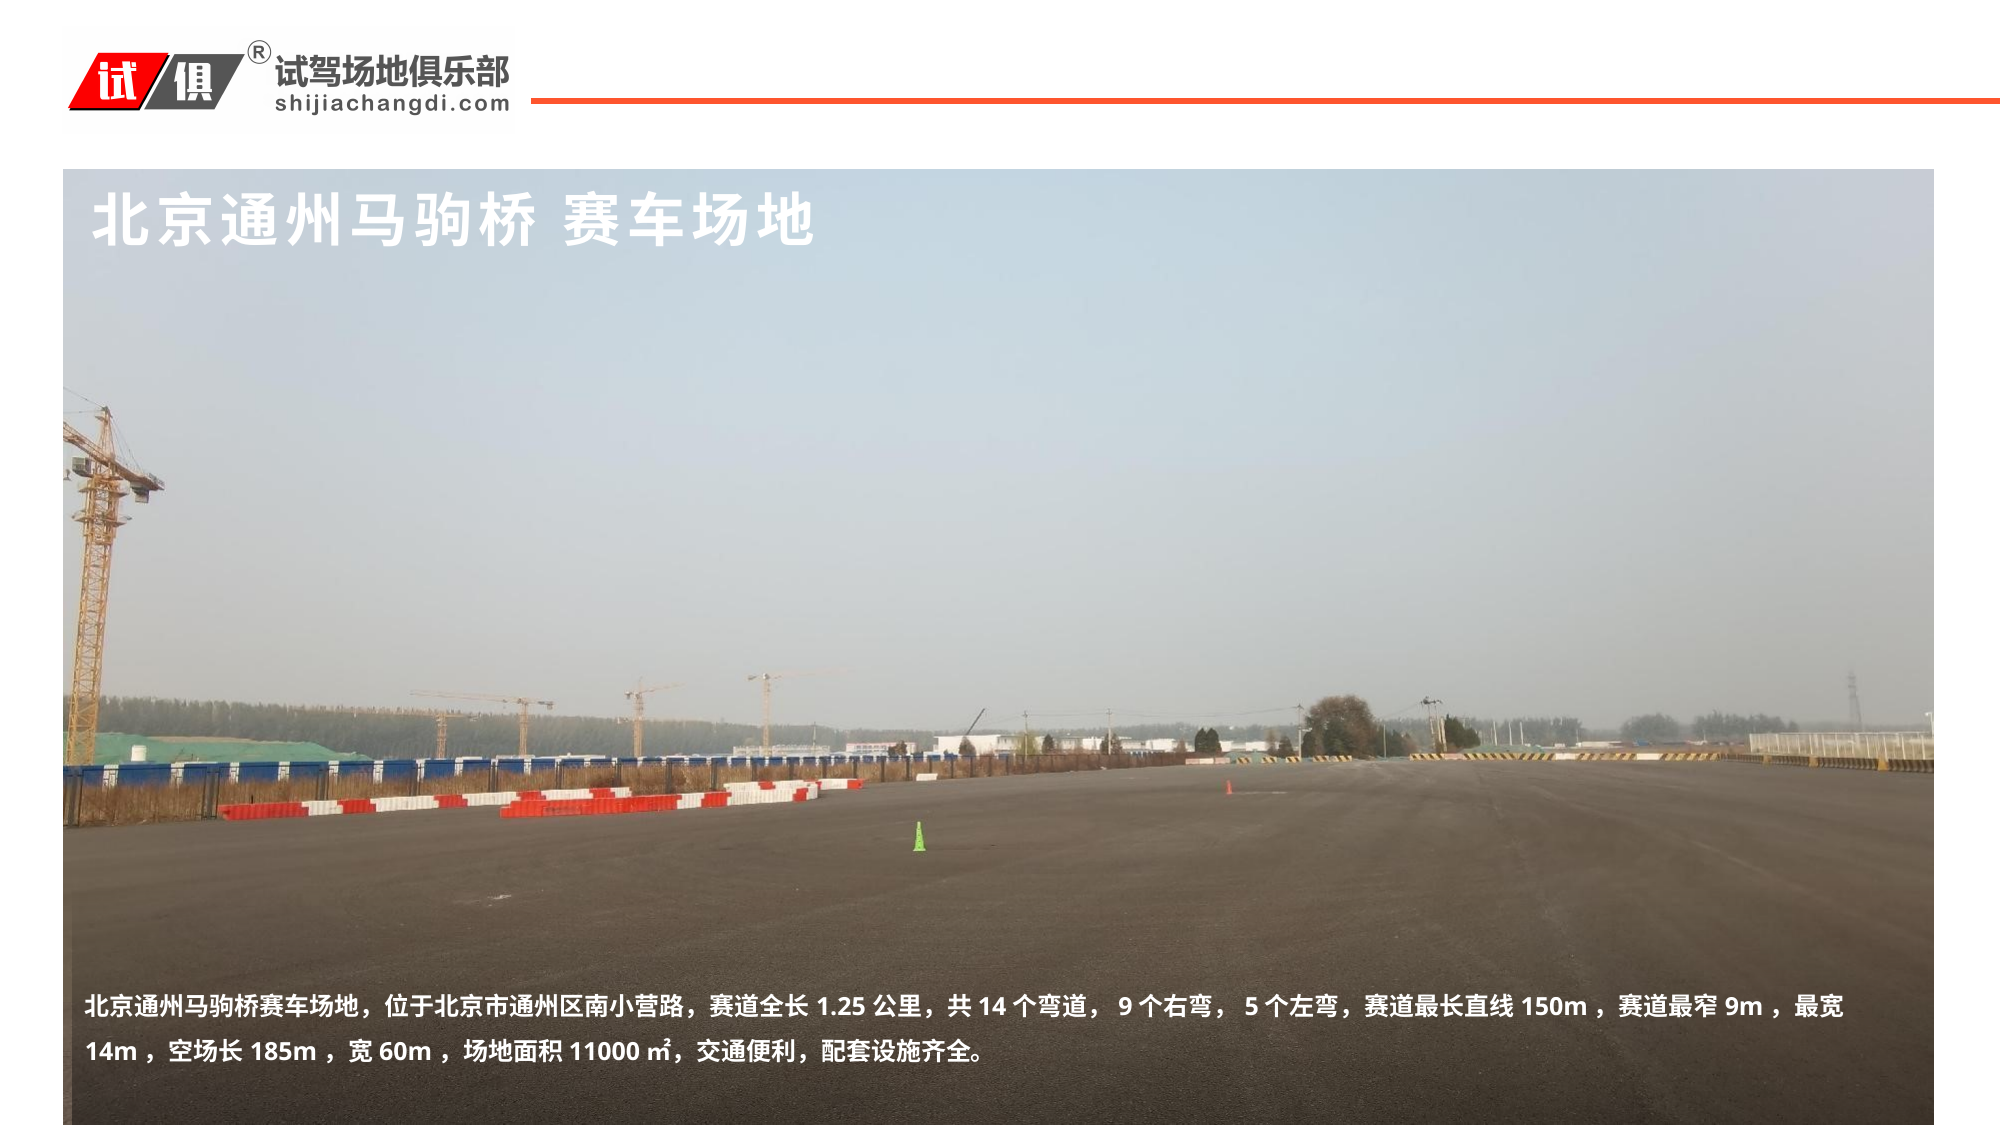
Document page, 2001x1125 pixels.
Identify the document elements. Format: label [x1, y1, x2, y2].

picture [53, 26, 531, 134]
picture [63, 169, 1934, 1125]
